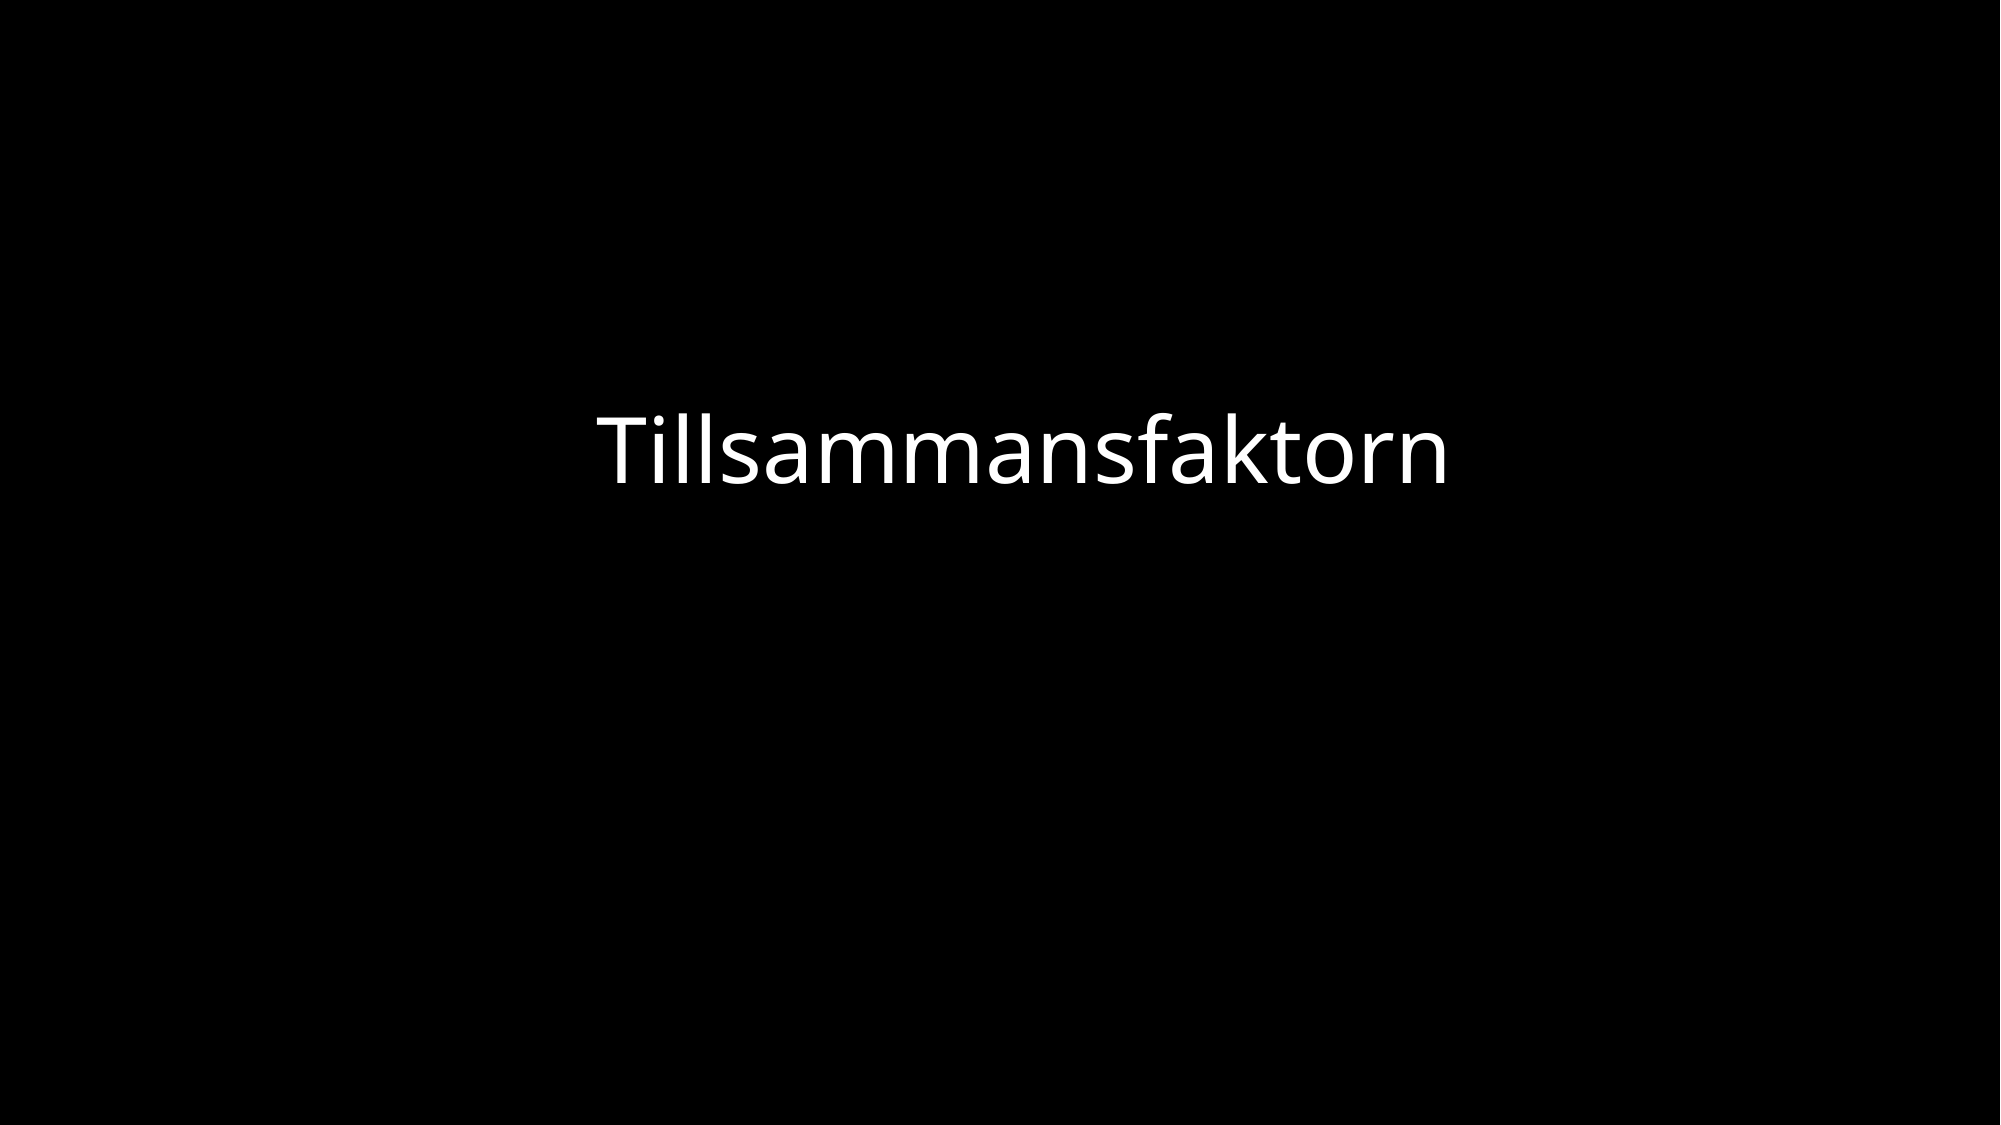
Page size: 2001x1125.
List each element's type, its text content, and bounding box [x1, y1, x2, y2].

title Tillsammansfaktorn [162, 345, 1888, 563]
